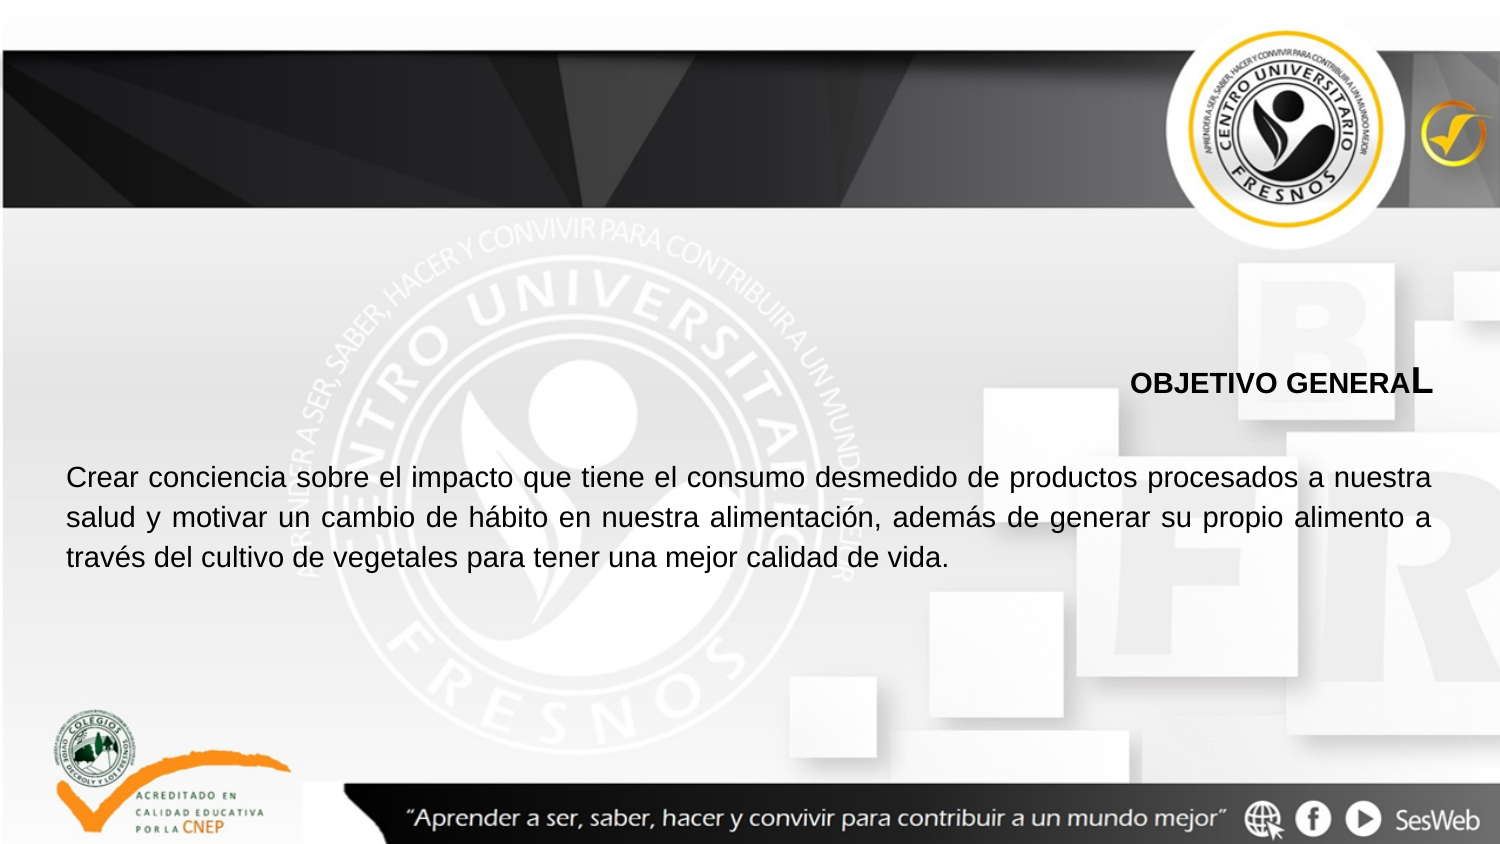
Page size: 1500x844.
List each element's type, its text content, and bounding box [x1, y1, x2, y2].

title OBJETIVO GENERAL Crear conciencia sobre el impacto que tiene el consumo desmedido de productos procesados a nuestra salud y motivar un cambio de hábito en nuestra alimentación, además de generar su propio alimento a través del cultivo de vegetales para tener una mejor calidad de vida. [51, 294, 1449, 632]
picture [0, 0, 1500, 844]
